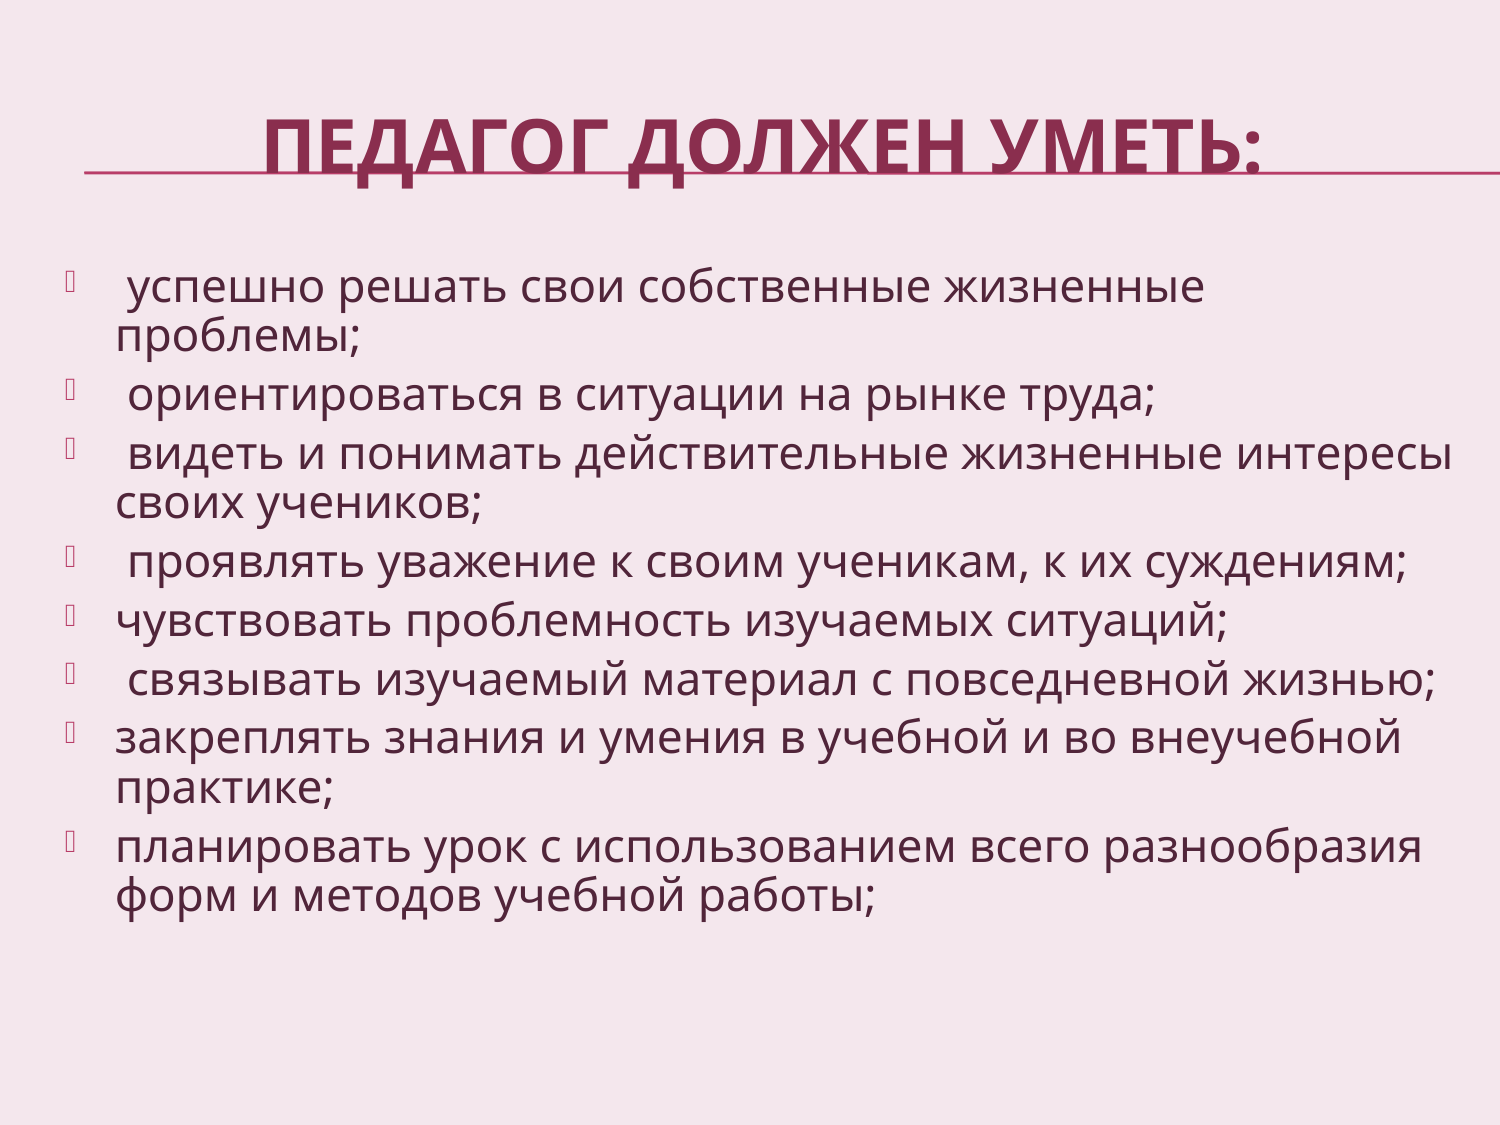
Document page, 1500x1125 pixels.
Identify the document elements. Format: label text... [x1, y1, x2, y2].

title Педагог должен уметь: [50, 75, 1475, 213]
list успешно решать свои собственные жизненные проблемы; ориентироваться в ситуации на рынке труда; видеть и понимать действительные жизненные интересы своих учеников; проявлять уважение к своим ученикам, к их суждениям; чувствовать проблемность изучаемых ситуаций; связывать изучаемый материал с повседневной жизнью; закреплять знания и умения в учебной и во внеучебной практике; планировать урок с использованием всего разнообразия форм и методов учебной работы; [50, 254, 1475, 998]
